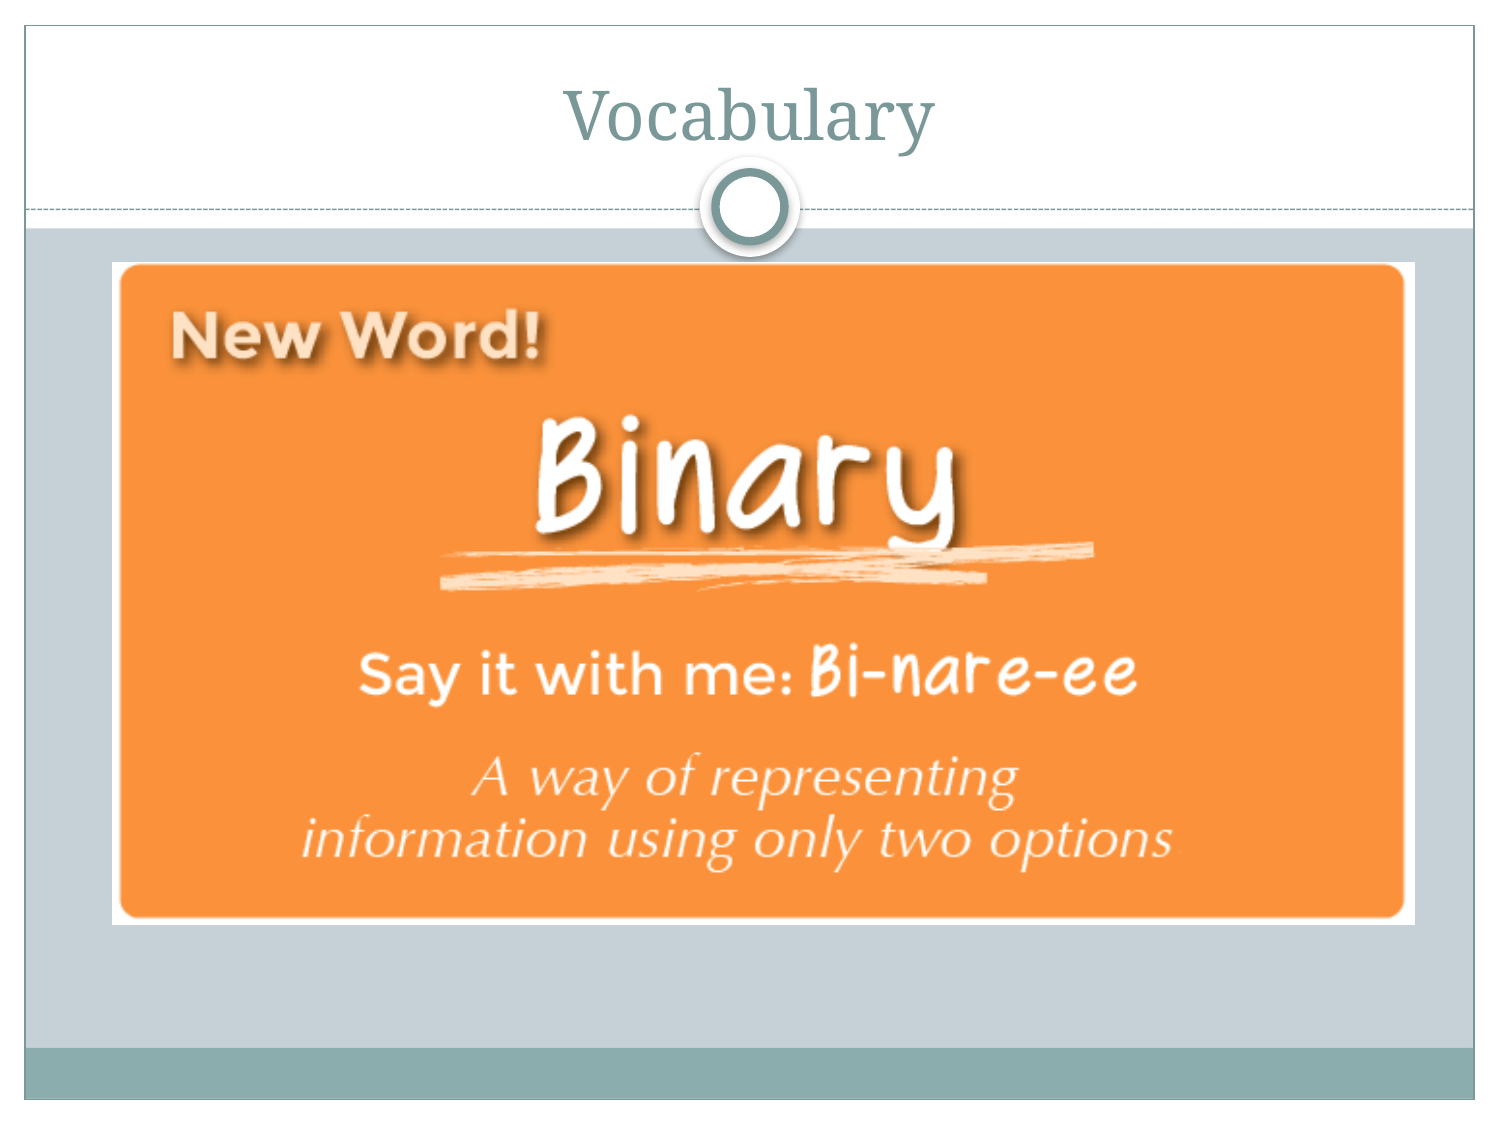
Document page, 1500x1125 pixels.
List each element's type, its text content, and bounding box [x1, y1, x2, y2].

title Vocabulary [49, 37, 1450, 162]
picture [112, 262, 1415, 926]
